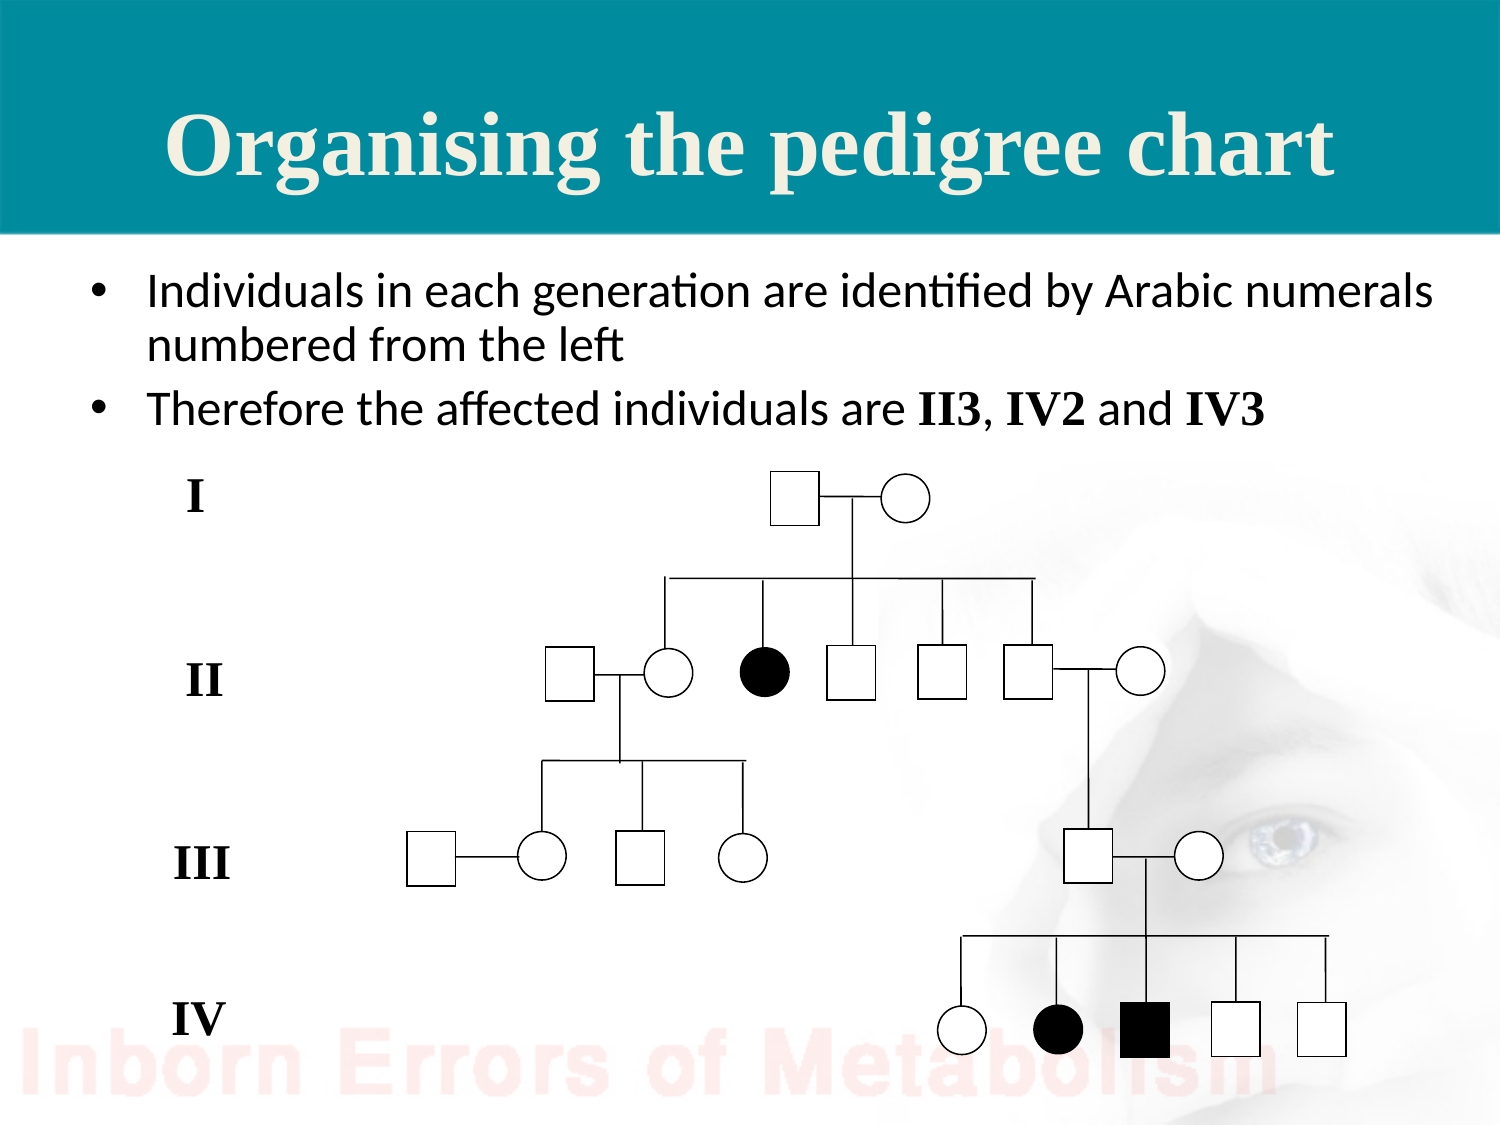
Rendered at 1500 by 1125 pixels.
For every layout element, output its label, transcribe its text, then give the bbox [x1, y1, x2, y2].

picture [0, 0, 1500, 1125]
list Individuals in each generation are identified by Arabic numerals numbered from the left Therefore the affected individuals are II3, IV2 and IV3 [75, 257, 1453, 469]
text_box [149, 454, 1347, 1058]
title Organising the pedigree chart [75, 45, 1425, 233]
